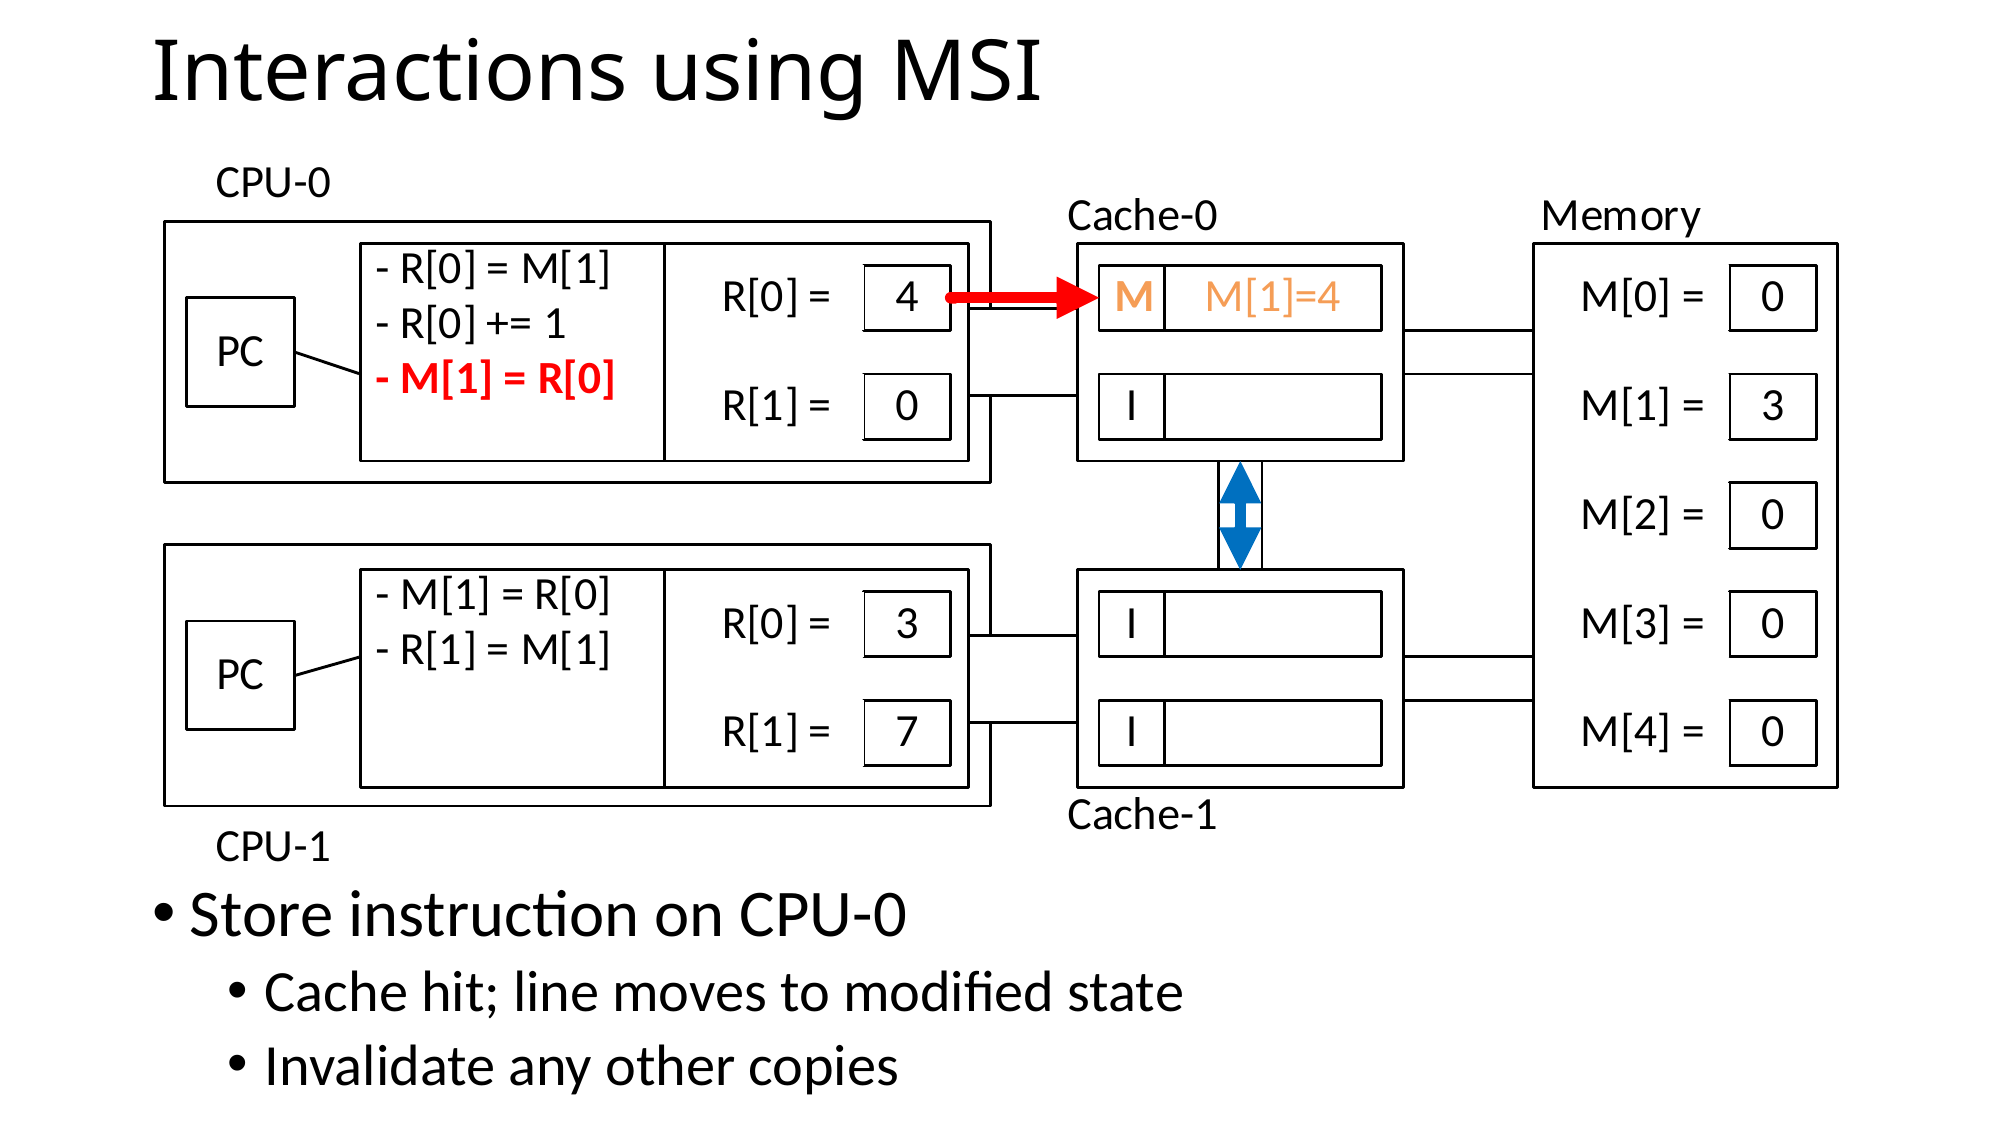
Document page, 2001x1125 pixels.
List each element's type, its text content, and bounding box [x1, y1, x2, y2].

list Store instruction on CPU-0 Cache hit; line moves to modified state Invalidate any other copies [137, 872, 1863, 1106]
title Interactions using MSI [137, 19, 1863, 127]
picture [137, 135, 1863, 872]
